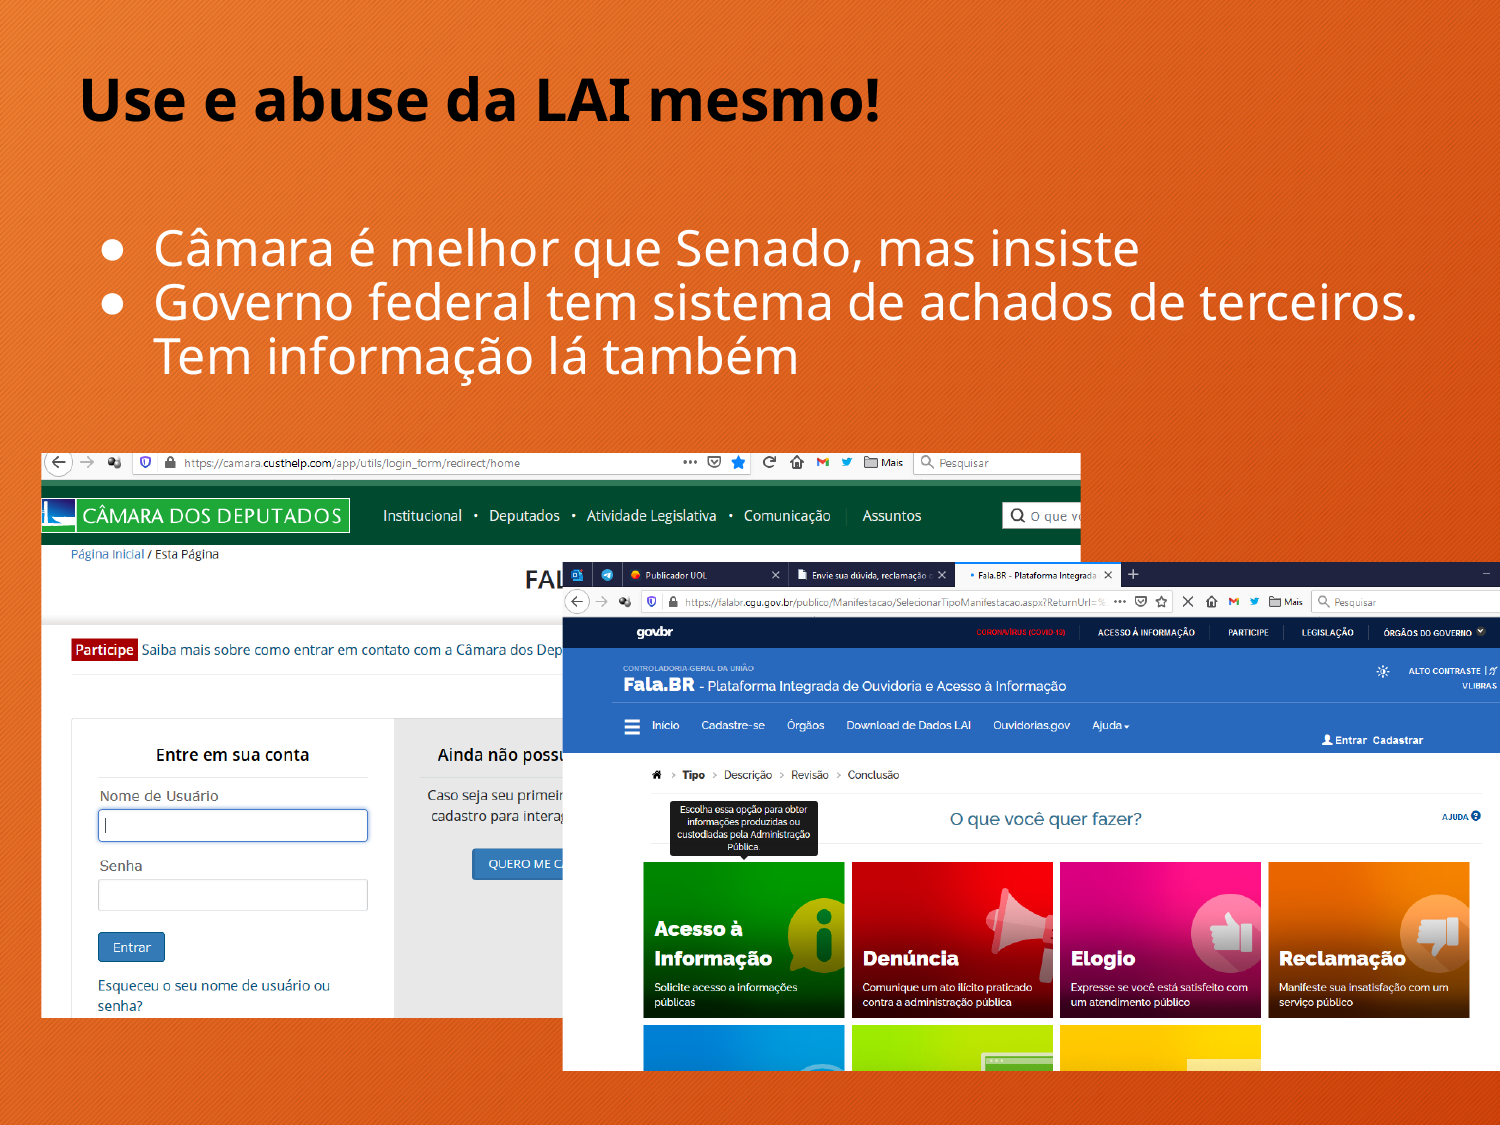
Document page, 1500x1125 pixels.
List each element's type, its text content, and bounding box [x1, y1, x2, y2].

picture [40, 453, 1500, 1071]
list Câmara é melhor que Senado, mas insiste Governo federal tem sistema de achados de terceiros. Tem informação lá também [63, 208, 1437, 562]
title Use e abuse da LAI mesmo! [63, 54, 1437, 149]
picture [803, 1065, 841, 1071]
